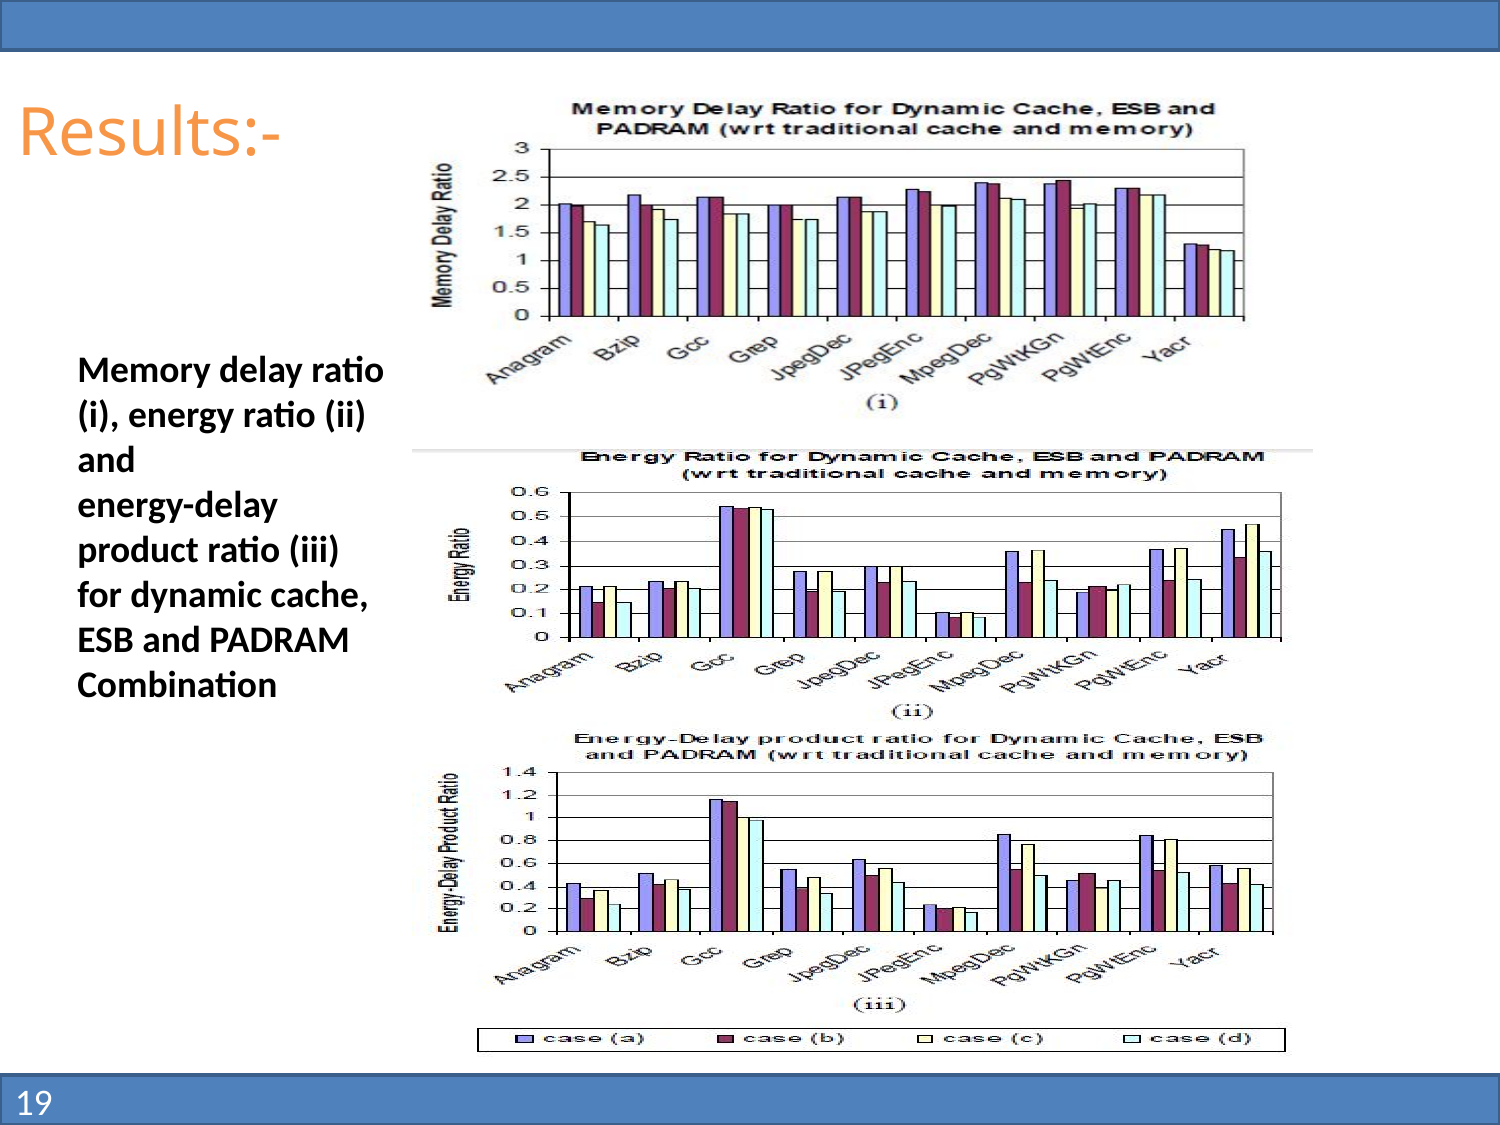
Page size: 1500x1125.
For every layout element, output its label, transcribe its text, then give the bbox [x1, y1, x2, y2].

picture [399, 62, 1338, 426]
picture [412, 449, 1313, 1057]
text_box 19 [0, 1073, 1500, 1125]
text_box Memory delay ratio (i), energy ratio (ii) and energy-delay product ratio (iii) for dynamic cache, ESB and PADRAM Combination [62, 337, 400, 713]
title Results:- [0, 52, 300, 213]
text_box [0, 0, 1500, 52]
